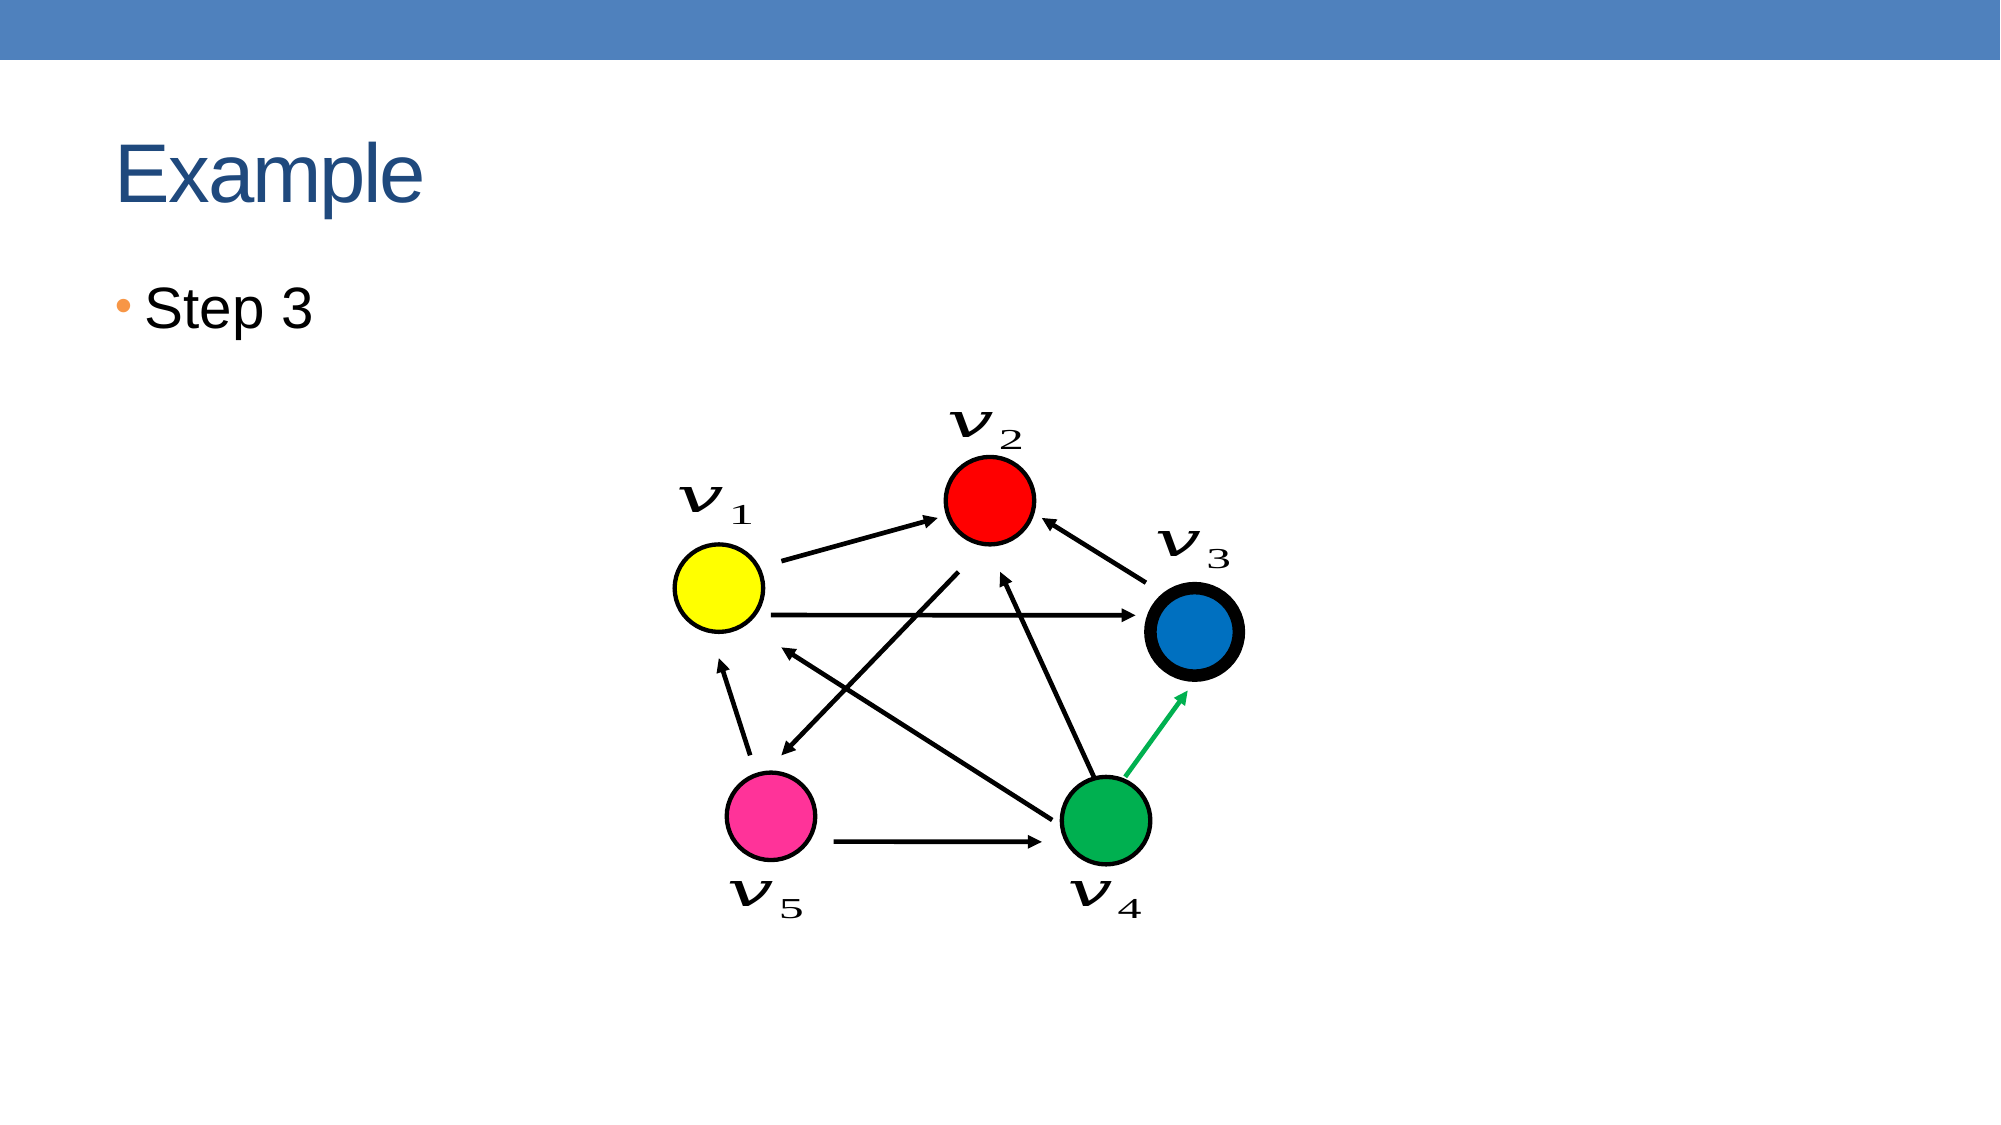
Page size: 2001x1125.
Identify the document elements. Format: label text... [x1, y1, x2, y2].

list Step 3 [99, 262, 1900, 1063]
title Example [99, 87, 1900, 250]
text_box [674, 395, 1240, 926]
